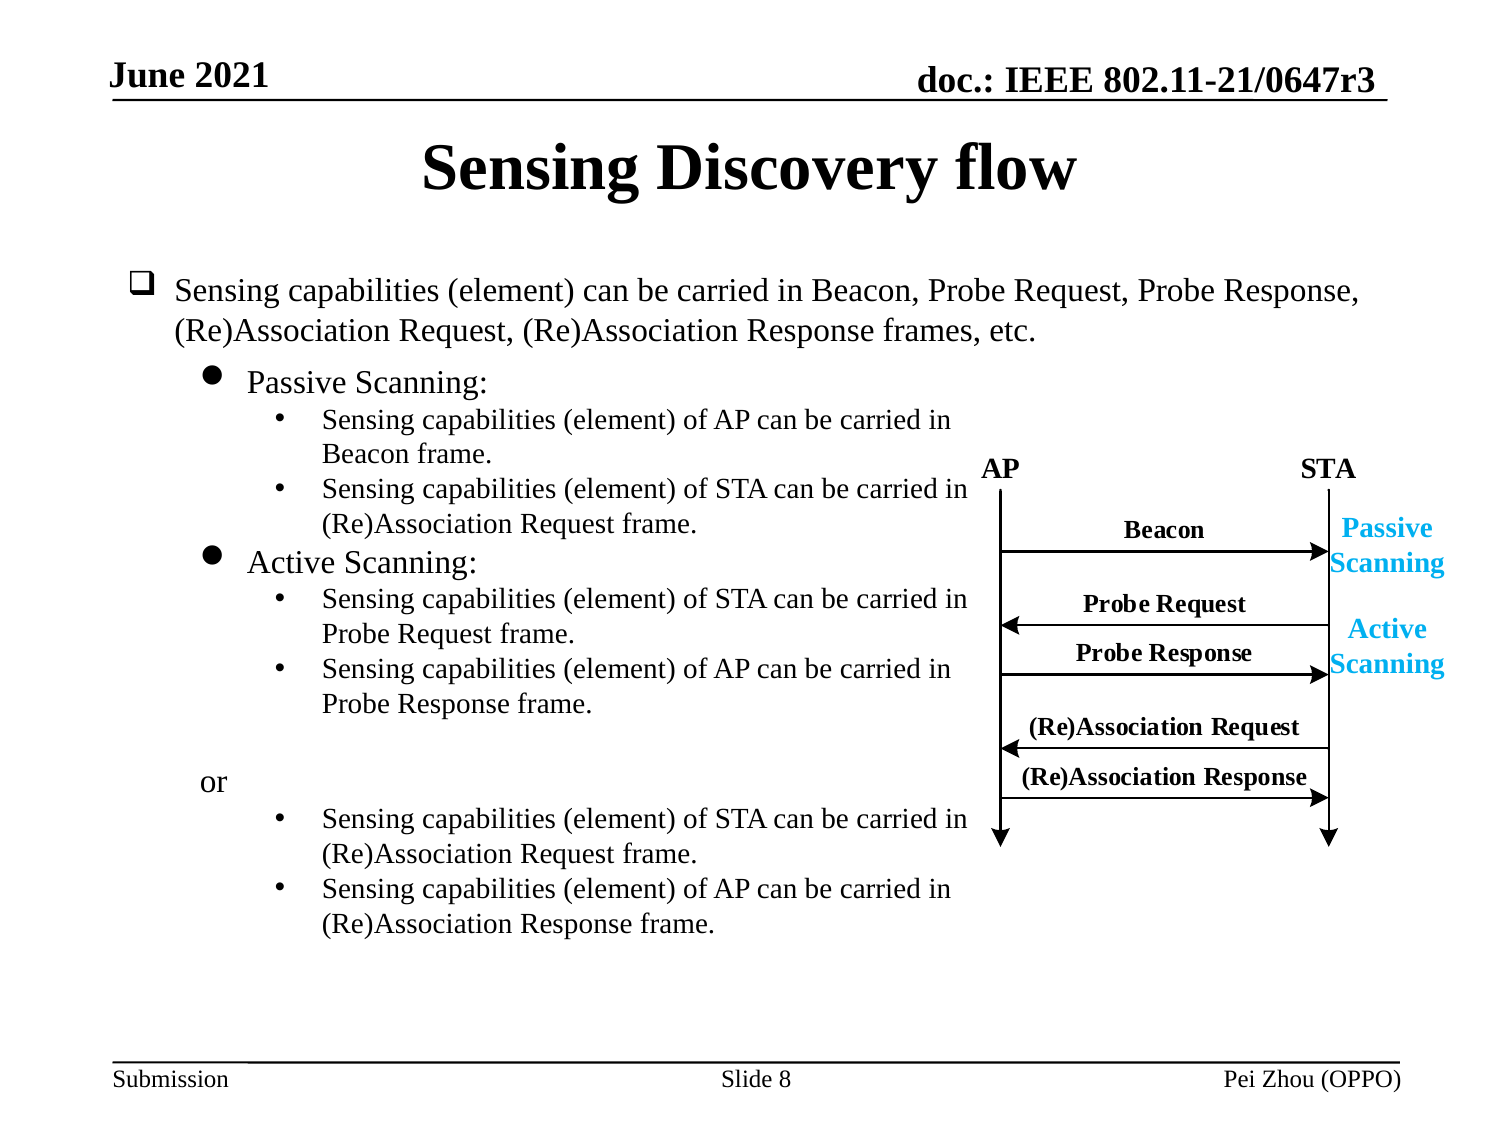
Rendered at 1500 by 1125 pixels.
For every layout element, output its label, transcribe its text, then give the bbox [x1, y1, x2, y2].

text_box Passive Scanning: Sensing capabilities (element) of AP can be carried in Beacon frame. Sensing capabilities (element) of STA can be carried in (Re)Association Request frame. Active Scanning: Sensing capabilities (element) of STA can be carried in Probe Request frame. Sensing capabilities (element) of AP can be carried in Probe Response frame. or Sensing capabilities (element) of STA can be carried in (Re)Association Request frame. Sensing capabilities (element) of AP can be carried in (Re)Association Response frame. [185, 356, 998, 947]
text_box Passive Scanning [1377, 500, 1469, 586]
text_box Active Scanning [1377, 602, 1469, 687]
footer Pei Zhou (OPPO) [949, 1061, 1402, 1093]
picture [962, 440, 1373, 850]
text_box Sensing capabilities (element) can be carried in Beacon, Probe Request, Probe Response, (Re)Association Request, (Re)Association Response frames, etc. [112, 260, 1388, 356]
title Sensing Discovery flow [112, 112, 1388, 213]
slide_number Slide 8 [712, 1061, 800, 1093]
